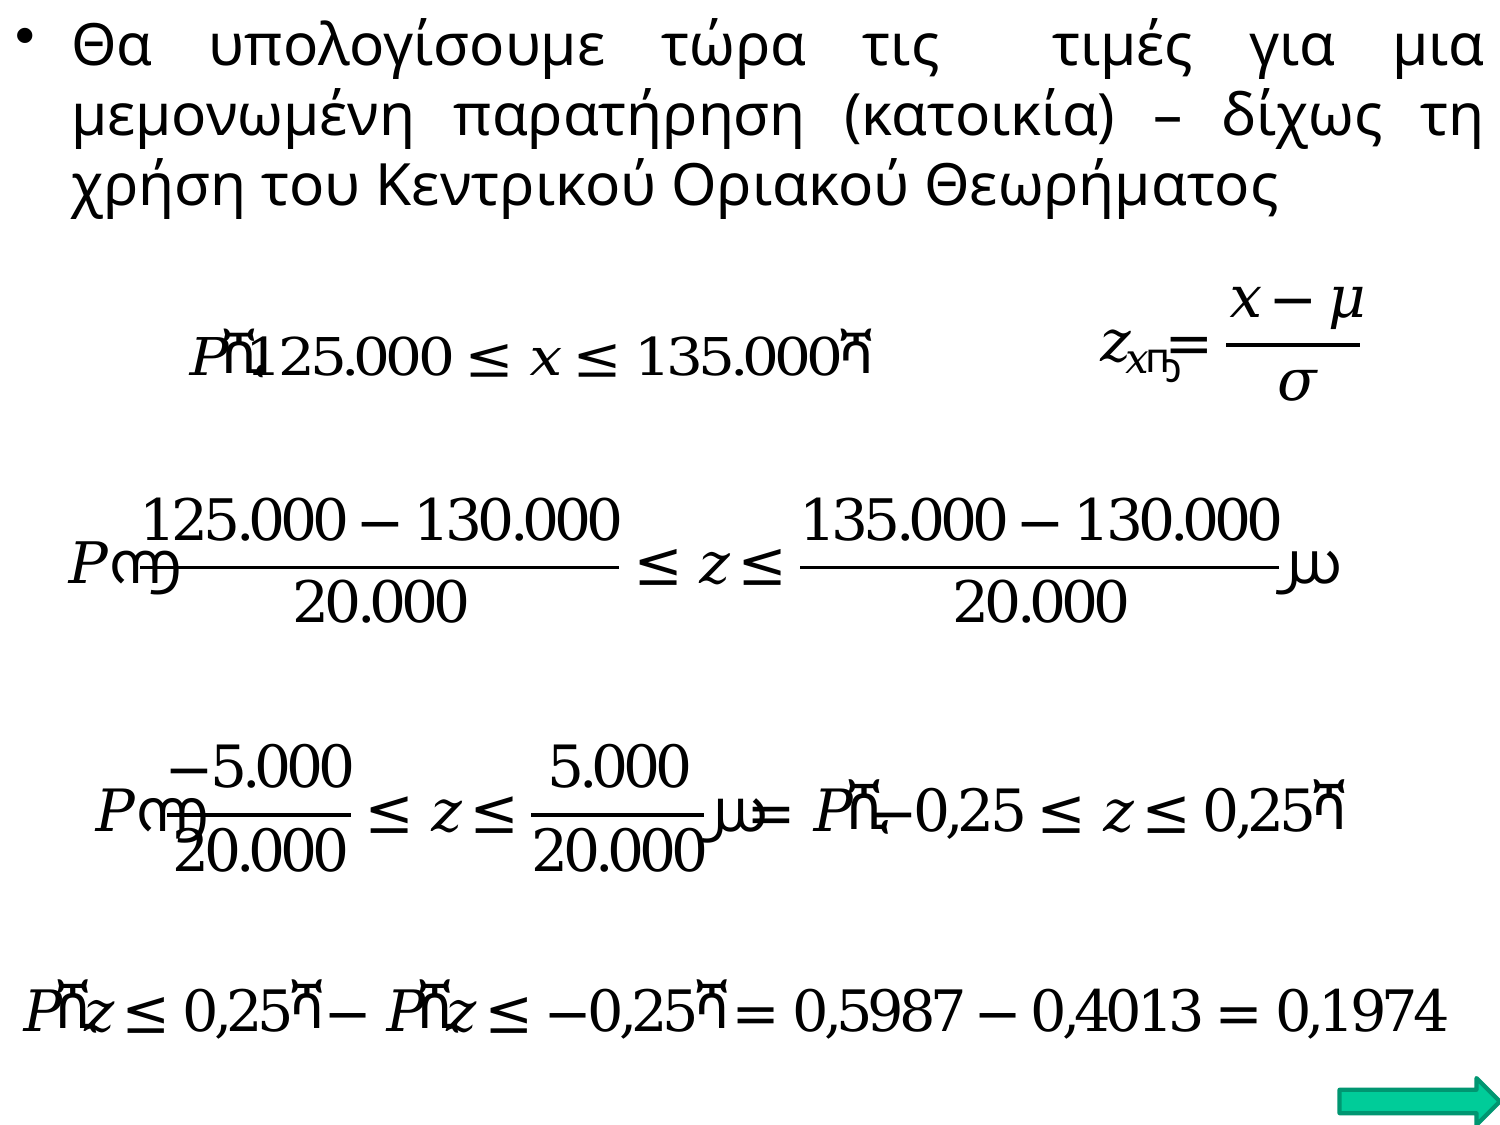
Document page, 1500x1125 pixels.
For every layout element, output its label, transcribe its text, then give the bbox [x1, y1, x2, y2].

list Θα υπολογίσουμε τώρα τις τιμές για μια μεμονωμένη παρατήρηση (κατοικία) – δίχως τη χρήση του Κεντρικού Οριακού Θεωρήματος [0, 0, 1500, 856]
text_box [105, 292, 803, 431]
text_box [0, 491, 1403, 655]
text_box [0, 738, 1458, 924]
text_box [0, 952, 1500, 1125]
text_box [808, 281, 1500, 475]
